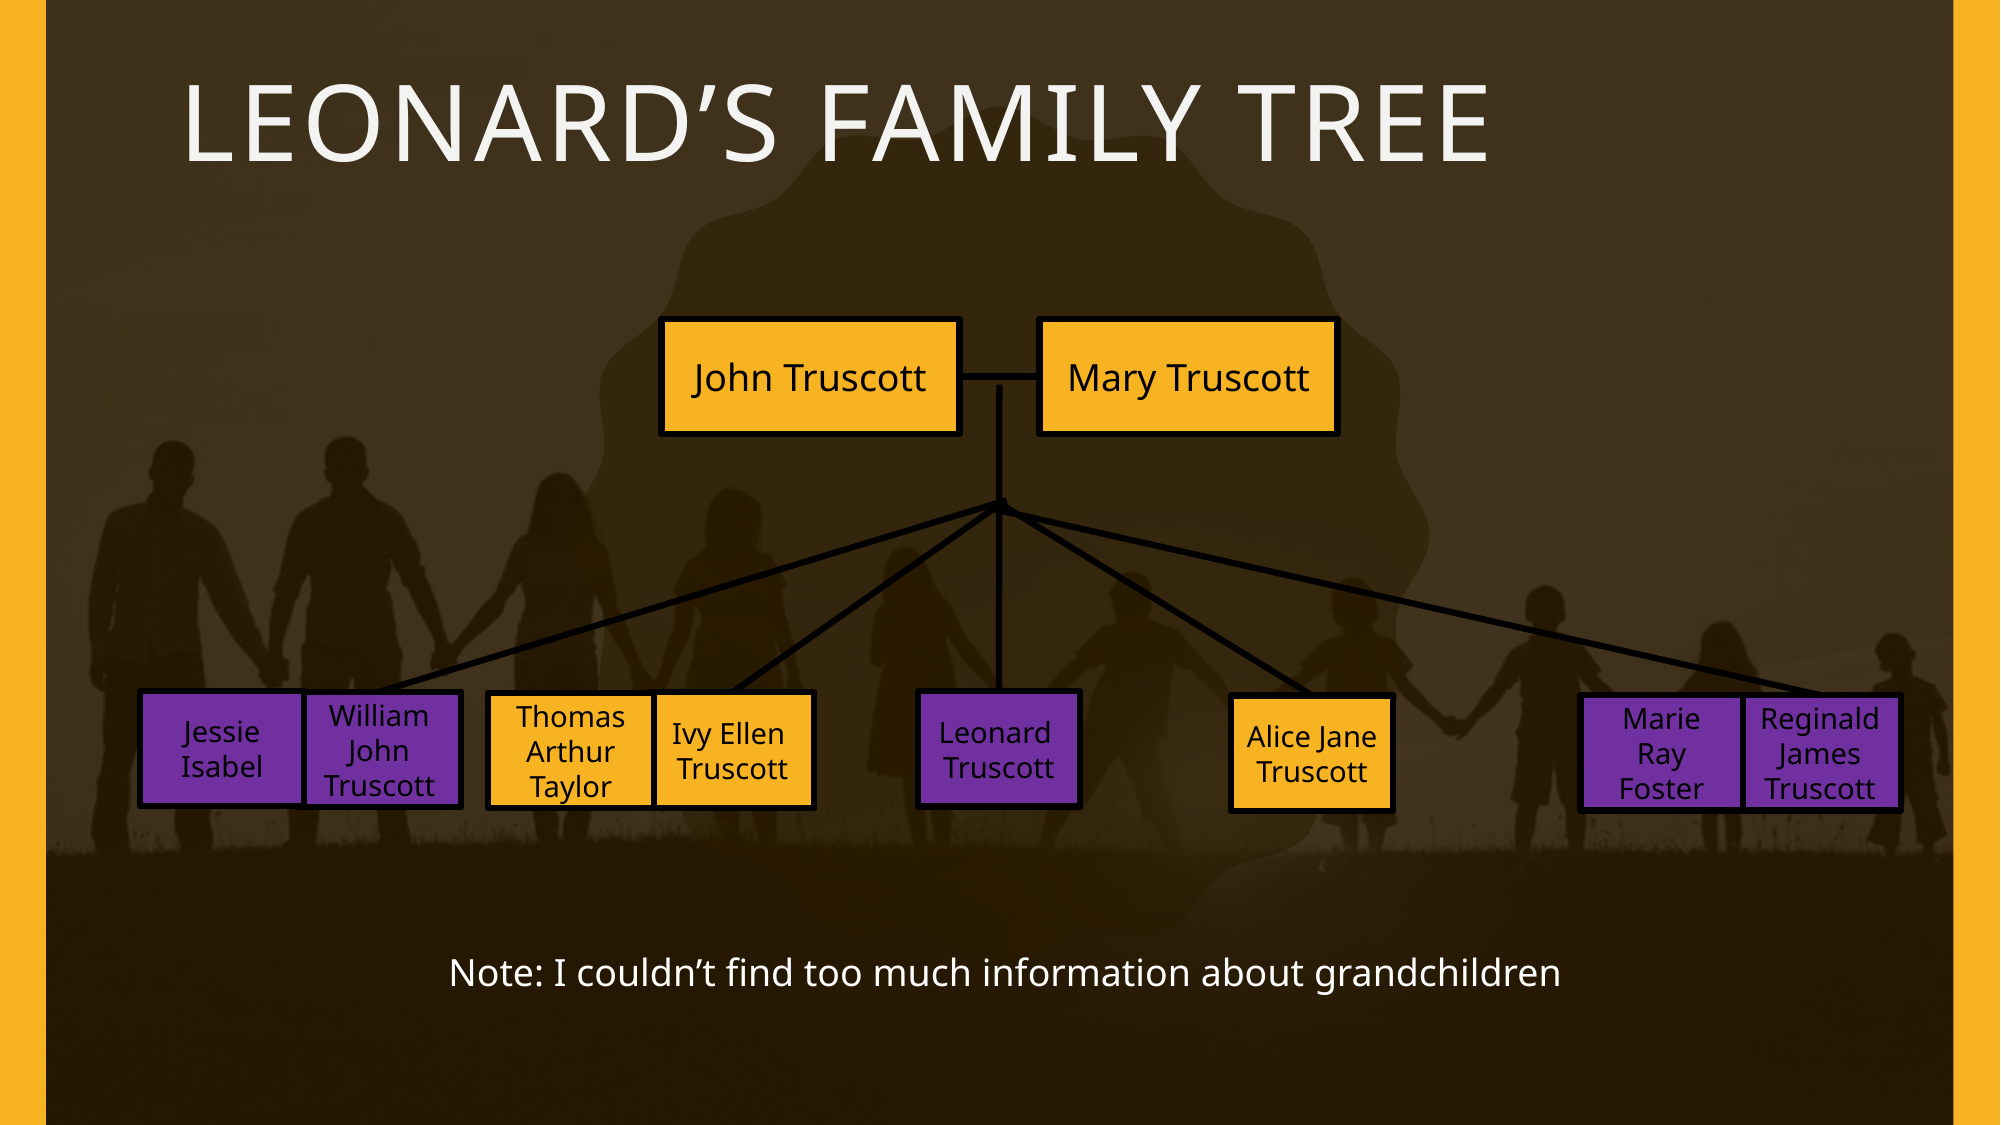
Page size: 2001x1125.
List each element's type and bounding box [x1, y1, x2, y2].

text_box [379, 500, 1007, 692]
picture [0, 0, 2000, 1125]
text_box [994, 509, 1821, 696]
text_box [1007, 504, 1313, 509]
